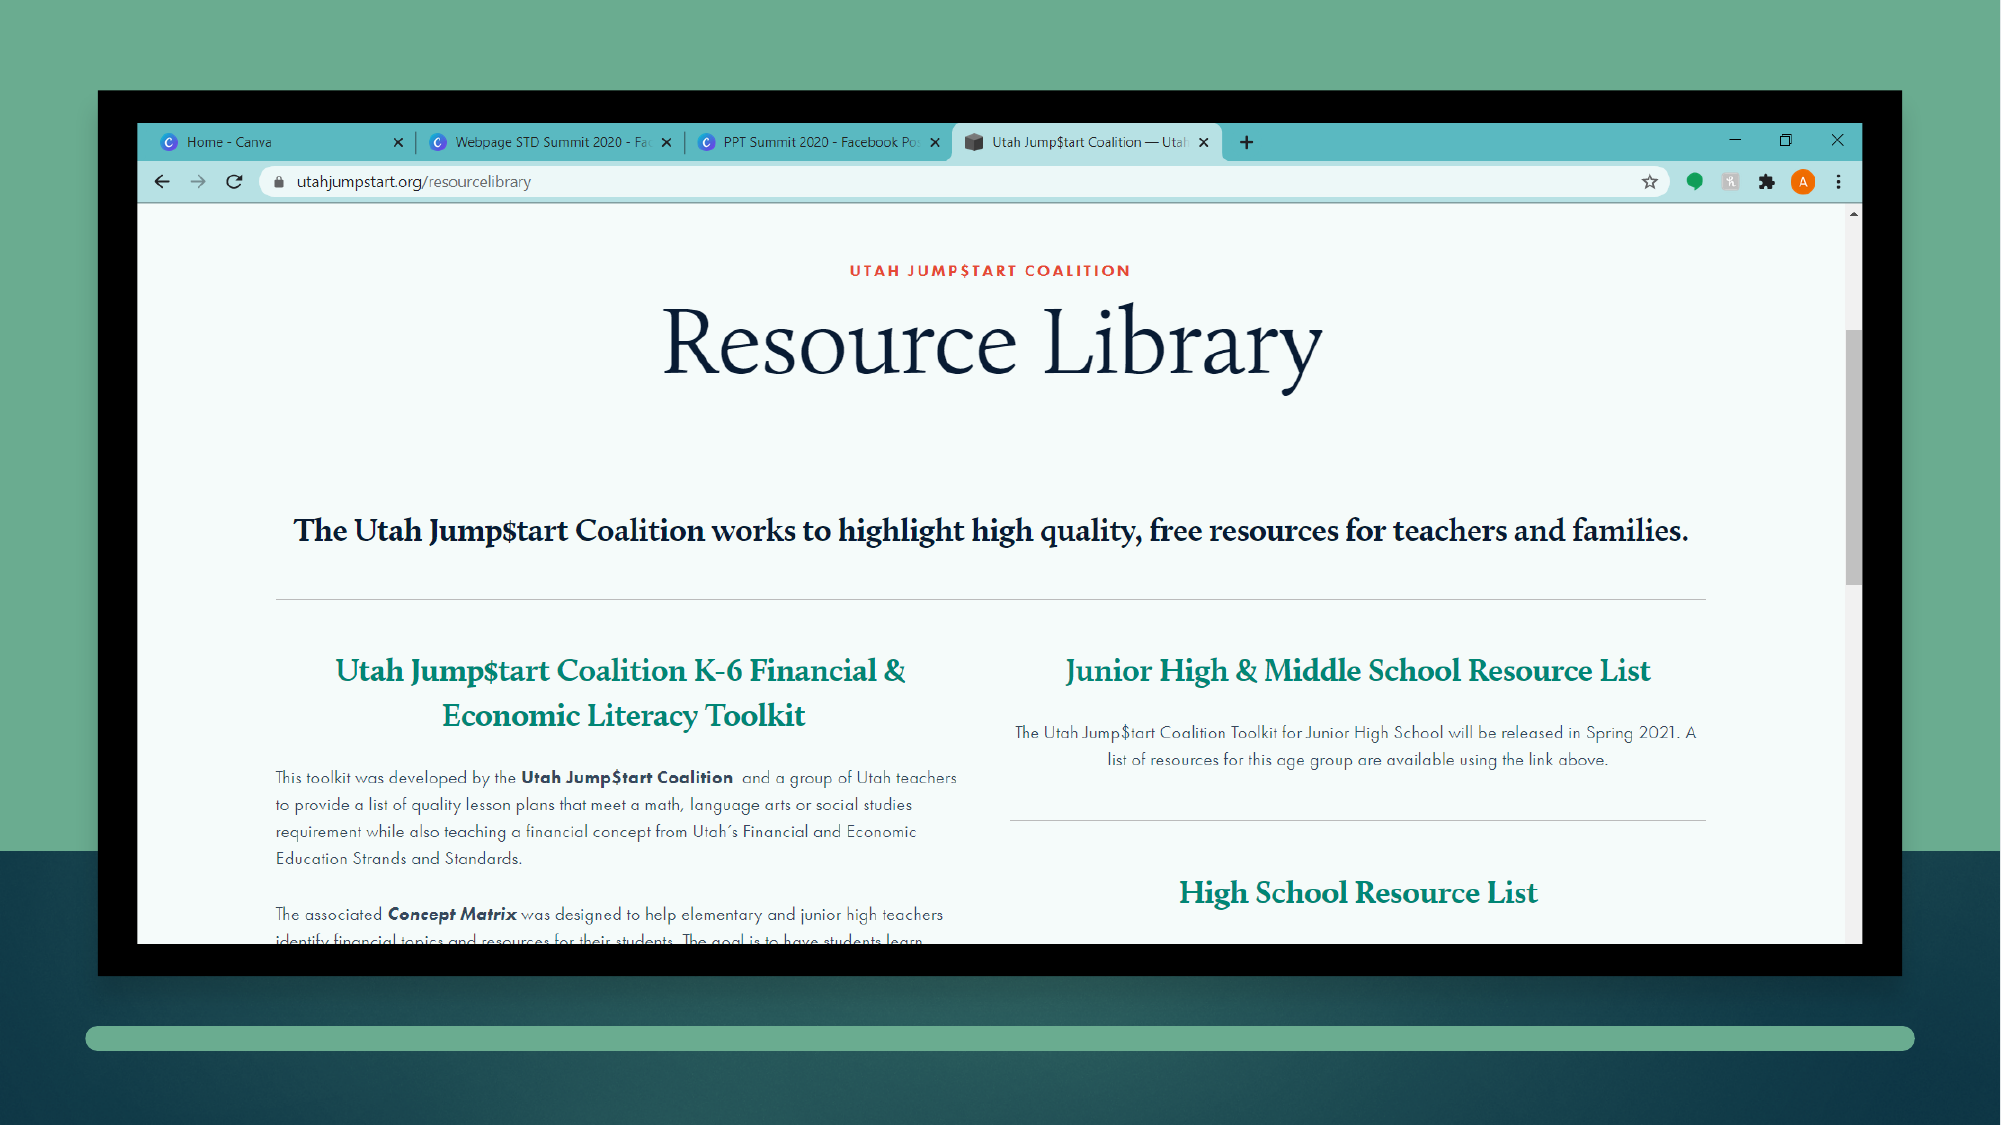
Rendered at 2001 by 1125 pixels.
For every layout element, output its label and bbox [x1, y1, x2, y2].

text_box [0, 852, 2000, 1125]
text_box [96, 89, 1904, 978]
text_box [0, 0, 2000, 852]
list [137, 123, 1863, 944]
